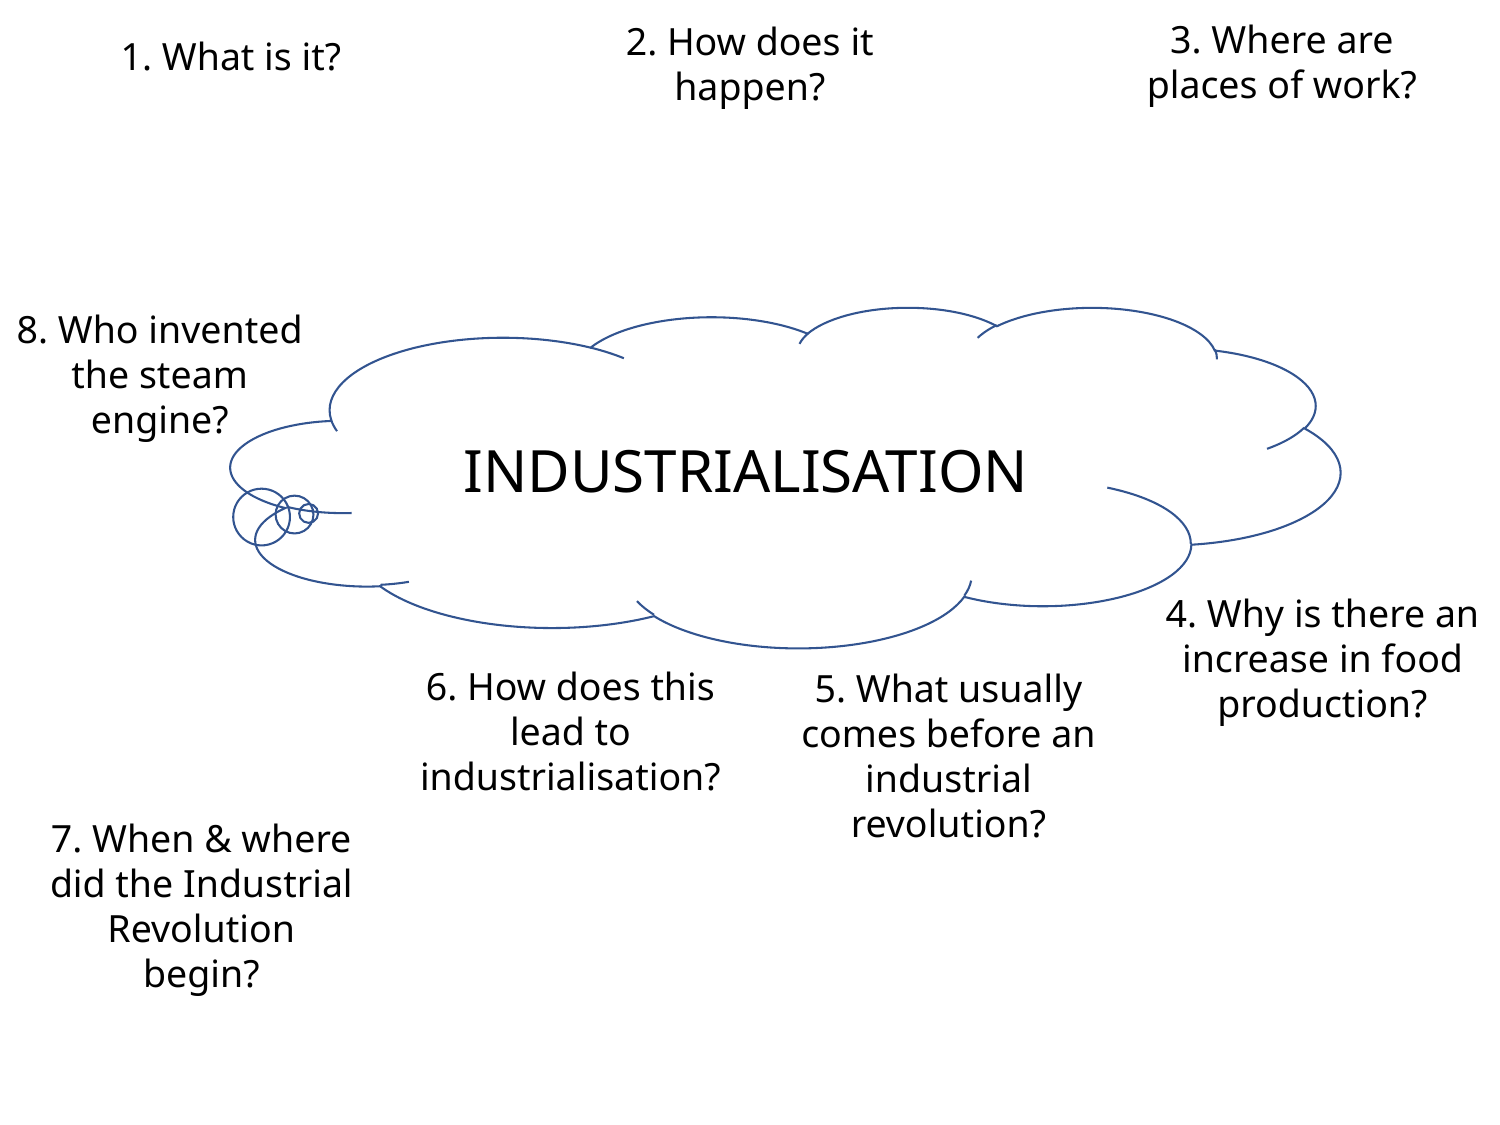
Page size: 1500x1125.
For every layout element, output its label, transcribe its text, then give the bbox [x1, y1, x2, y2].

text_box 5. What usually comes before an industrial revolution? [772, 657, 1125, 853]
text_box INDUSTRIALISATION [229, 306, 1342, 650]
text_box 8. Who invented the steam engine? [0, 298, 328, 448]
text_box 2. How does it happen? [536, 10, 964, 116]
text_box 6. How does this lead to industrialisation? [383, 655, 758, 806]
text_box 4. Why is there an increase in food production? [1135, 582, 1500, 732]
text_box 1. What is it? [17, 25, 445, 86]
text_box 3. Where are places of work? [1102, 8, 1462, 114]
text_box 7. When & where did the Industrial Revolution begin? [33, 807, 369, 1003]
